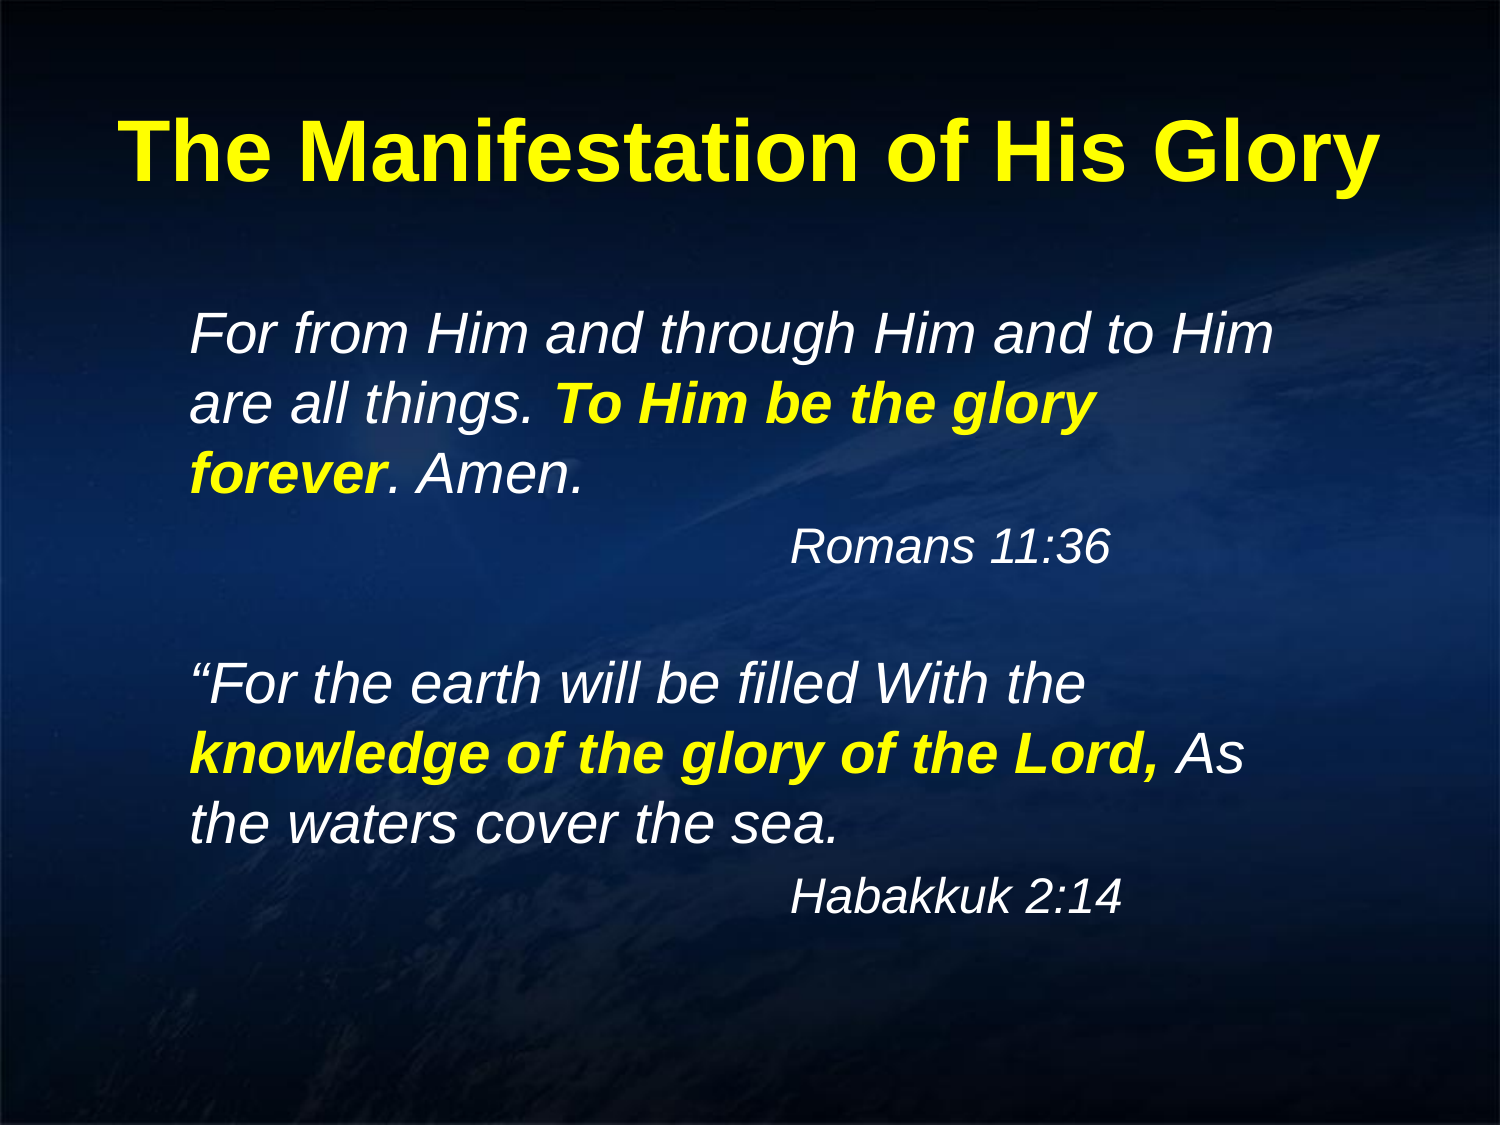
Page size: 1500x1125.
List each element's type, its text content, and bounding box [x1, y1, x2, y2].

title The Manifestation of His Glory [74, 52, 1426, 241]
picture [0, 0, 1500, 1125]
text_box For from Him and through Him and to Him are all things. To Him be the glory forever. Amen. Romans 11:36 “For the earth will be filled With the knowledge of the glory of the Lord, As the waters cover the sea. Habakkuk 2:14 [174, 287, 1325, 978]
